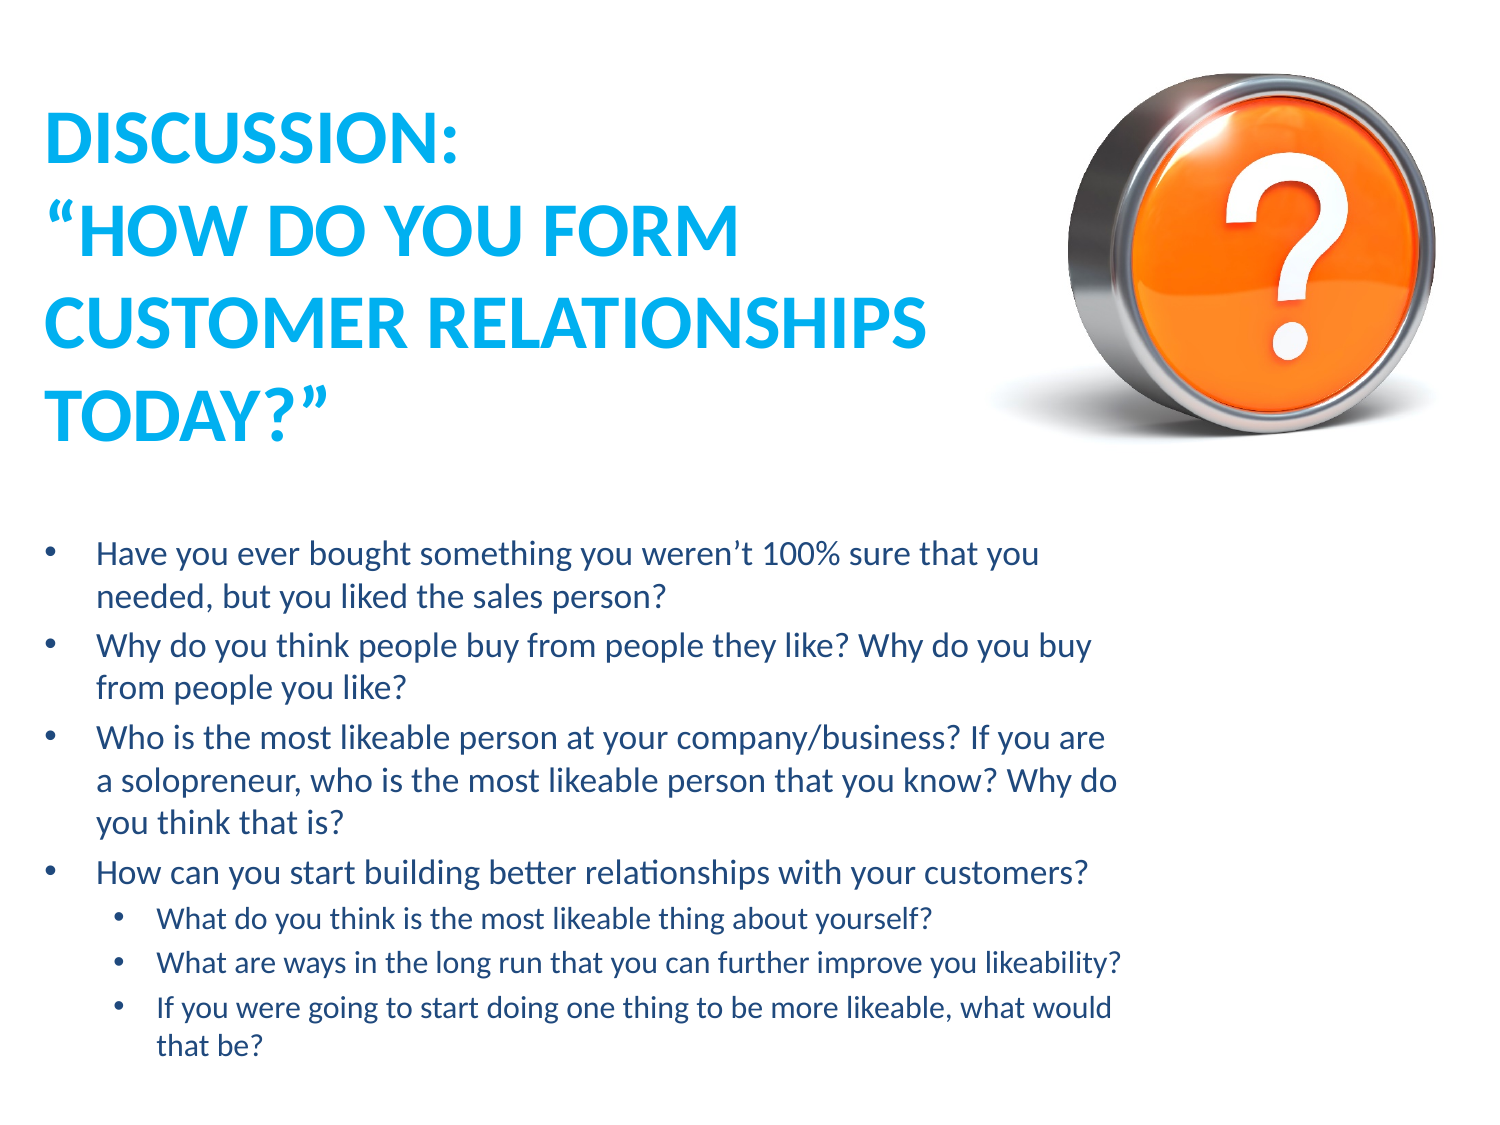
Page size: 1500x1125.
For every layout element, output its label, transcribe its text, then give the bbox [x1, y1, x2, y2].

title Discussion: “How Do You Form Customer Relationships Today?” [29, 78, 969, 467]
list Have you ever bought something you weren’t 100% sure that you needed, but you liked the sales person? Why do you think people buy from people they like? Why do you buy from people you like? Who is the most likeable person at your company/business? If you are a solopreneur, who is the most likeable person that you know? Why do you think that is? How can you start building better relationships with your customers? What do you think is the most likeable thing about yourself? What are ways in the long run that you can further improve you likeability? If you were going to start doing one thing to be more likeable, what would that be? [29, 468, 1140, 1071]
picture [974, 0, 1500, 540]
